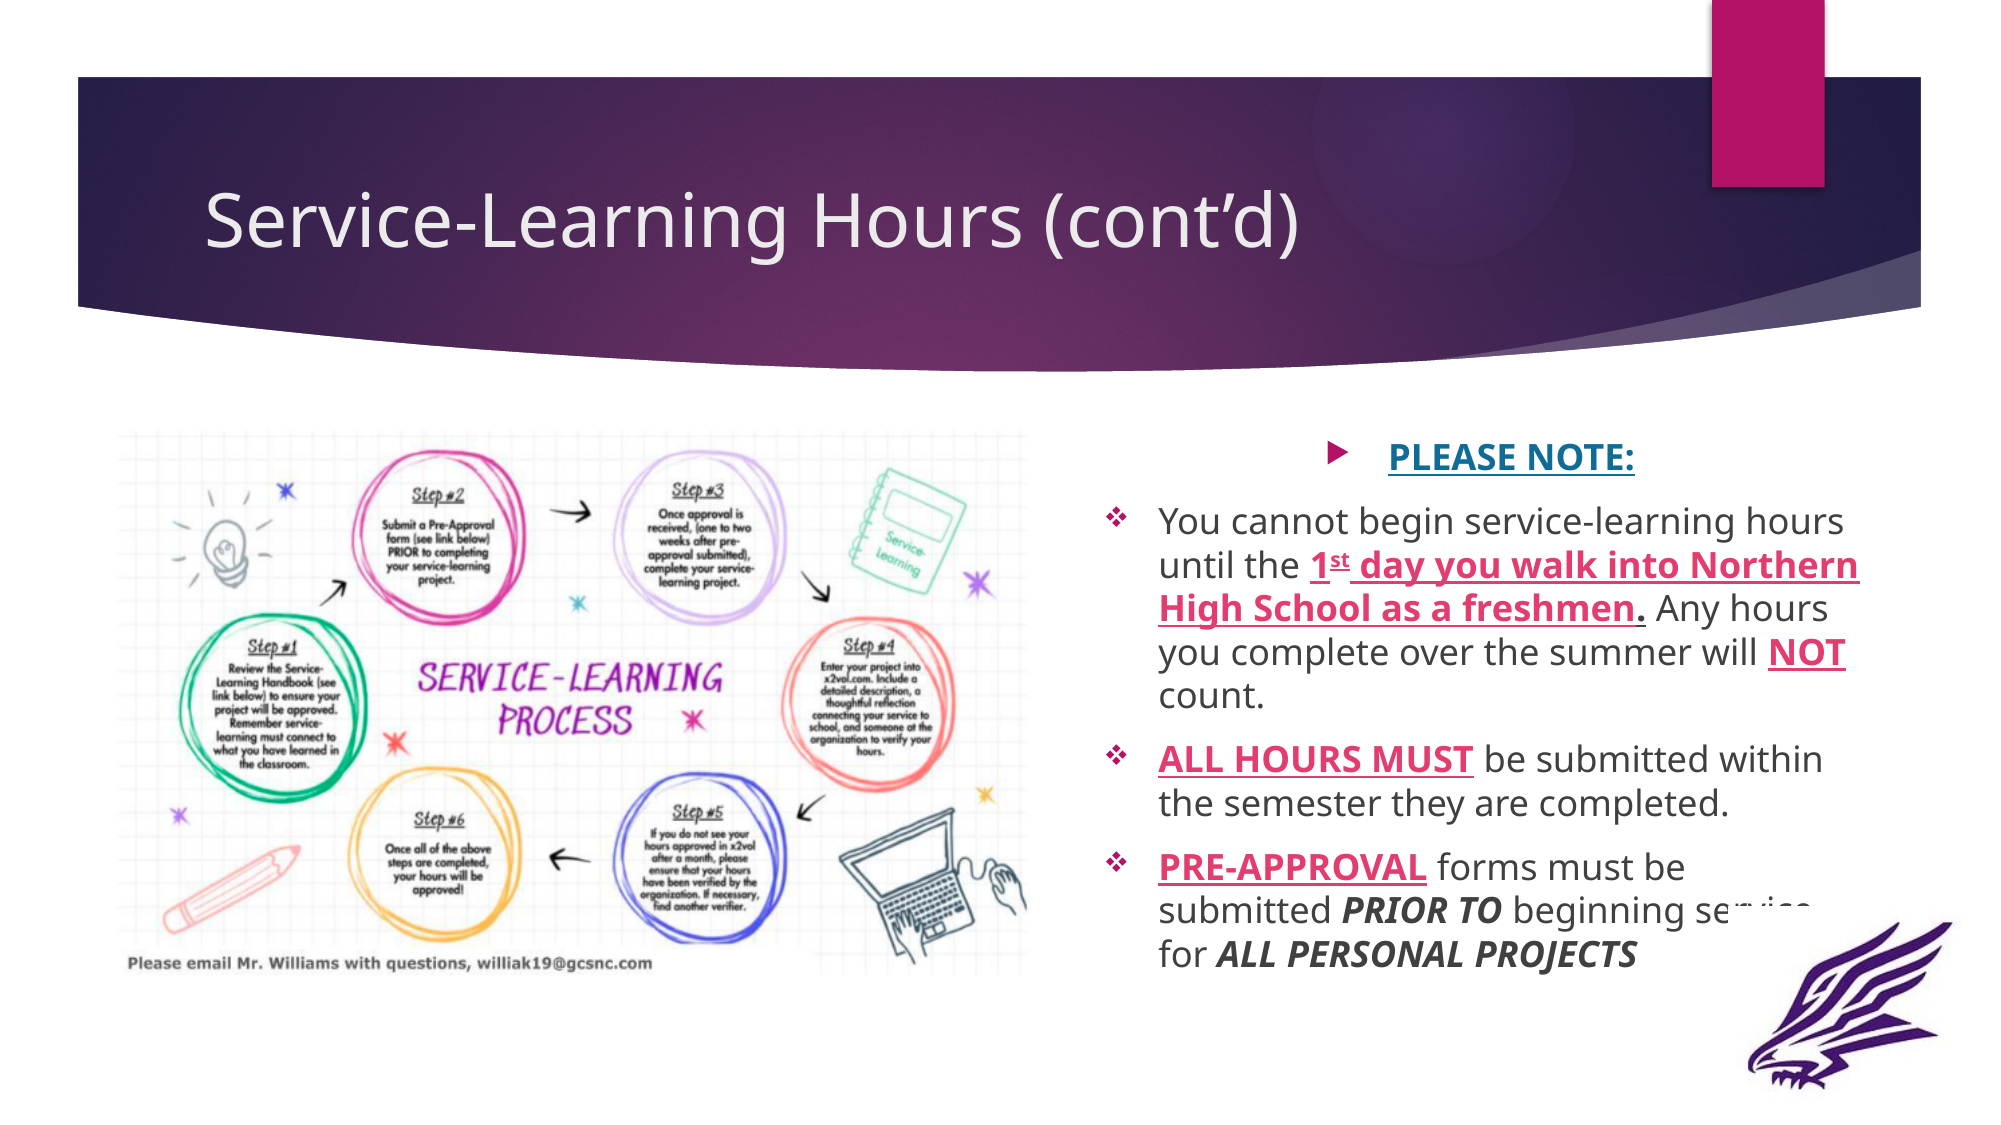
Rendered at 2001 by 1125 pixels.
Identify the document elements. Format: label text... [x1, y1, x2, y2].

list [113, 426, 1032, 988]
title Service-Learning Hours (cont’d) [189, 159, 1627, 276]
picture [1728, 906, 1967, 1116]
list PLEASE NOTE: You cannot begin service-learning hours until the 1st day you walk into Northern High School as a freshmen. Any hours you complete over the summer will NOT count. ALL HOURS MUST be submitted within the semester they are completed. PRE-APPROVAL forms must be submitted PRIOR TO beginning service for ALL PERSONAL PROJECTS [1088, 427, 1881, 988]
